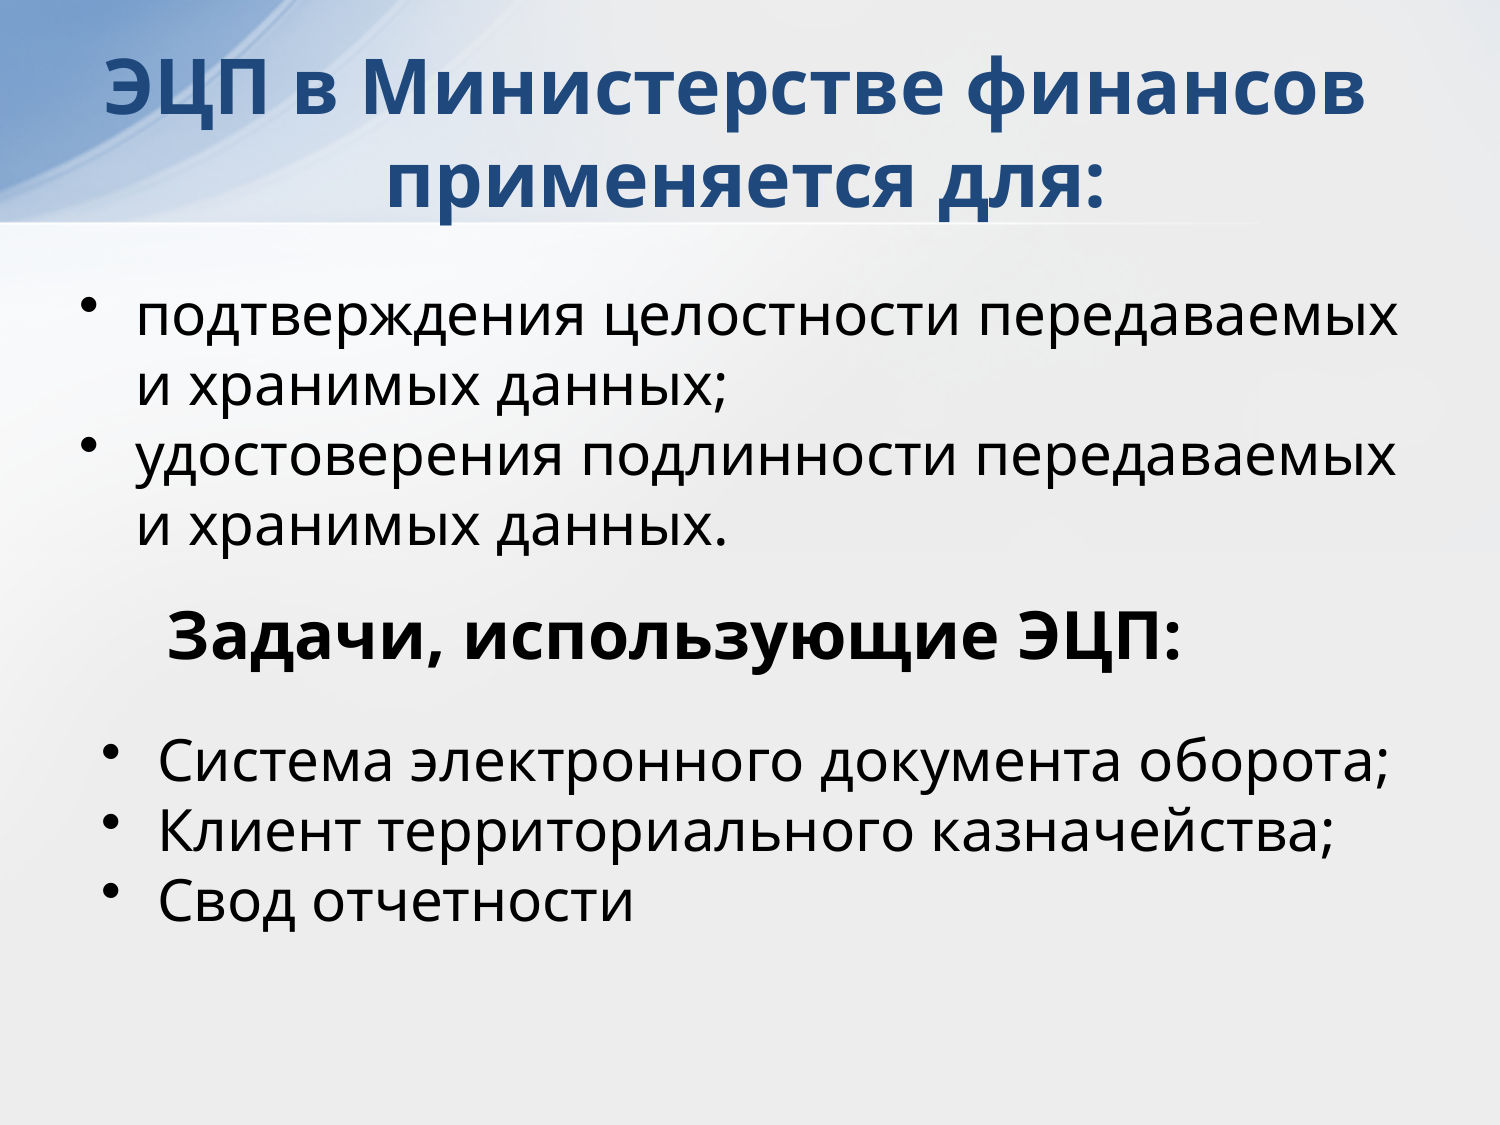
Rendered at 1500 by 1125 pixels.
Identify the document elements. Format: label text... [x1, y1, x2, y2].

text_box ЭЦП в Министерстве финансов применяется для: [47, 42, 1445, 231]
text_box Задачи, использующие ЭЦП: [0, 586, 1350, 681]
text_box Система электронного документа оборота; Клиент территориального казначейства; Свод отчетности [86, 715, 1437, 976]
picture [0, 0, 1500, 1125]
list подтверждения целостности передаваемых и хранимых данных; удостоверения подлинности передаваемых и хранимых данных. [64, 269, 1415, 587]
